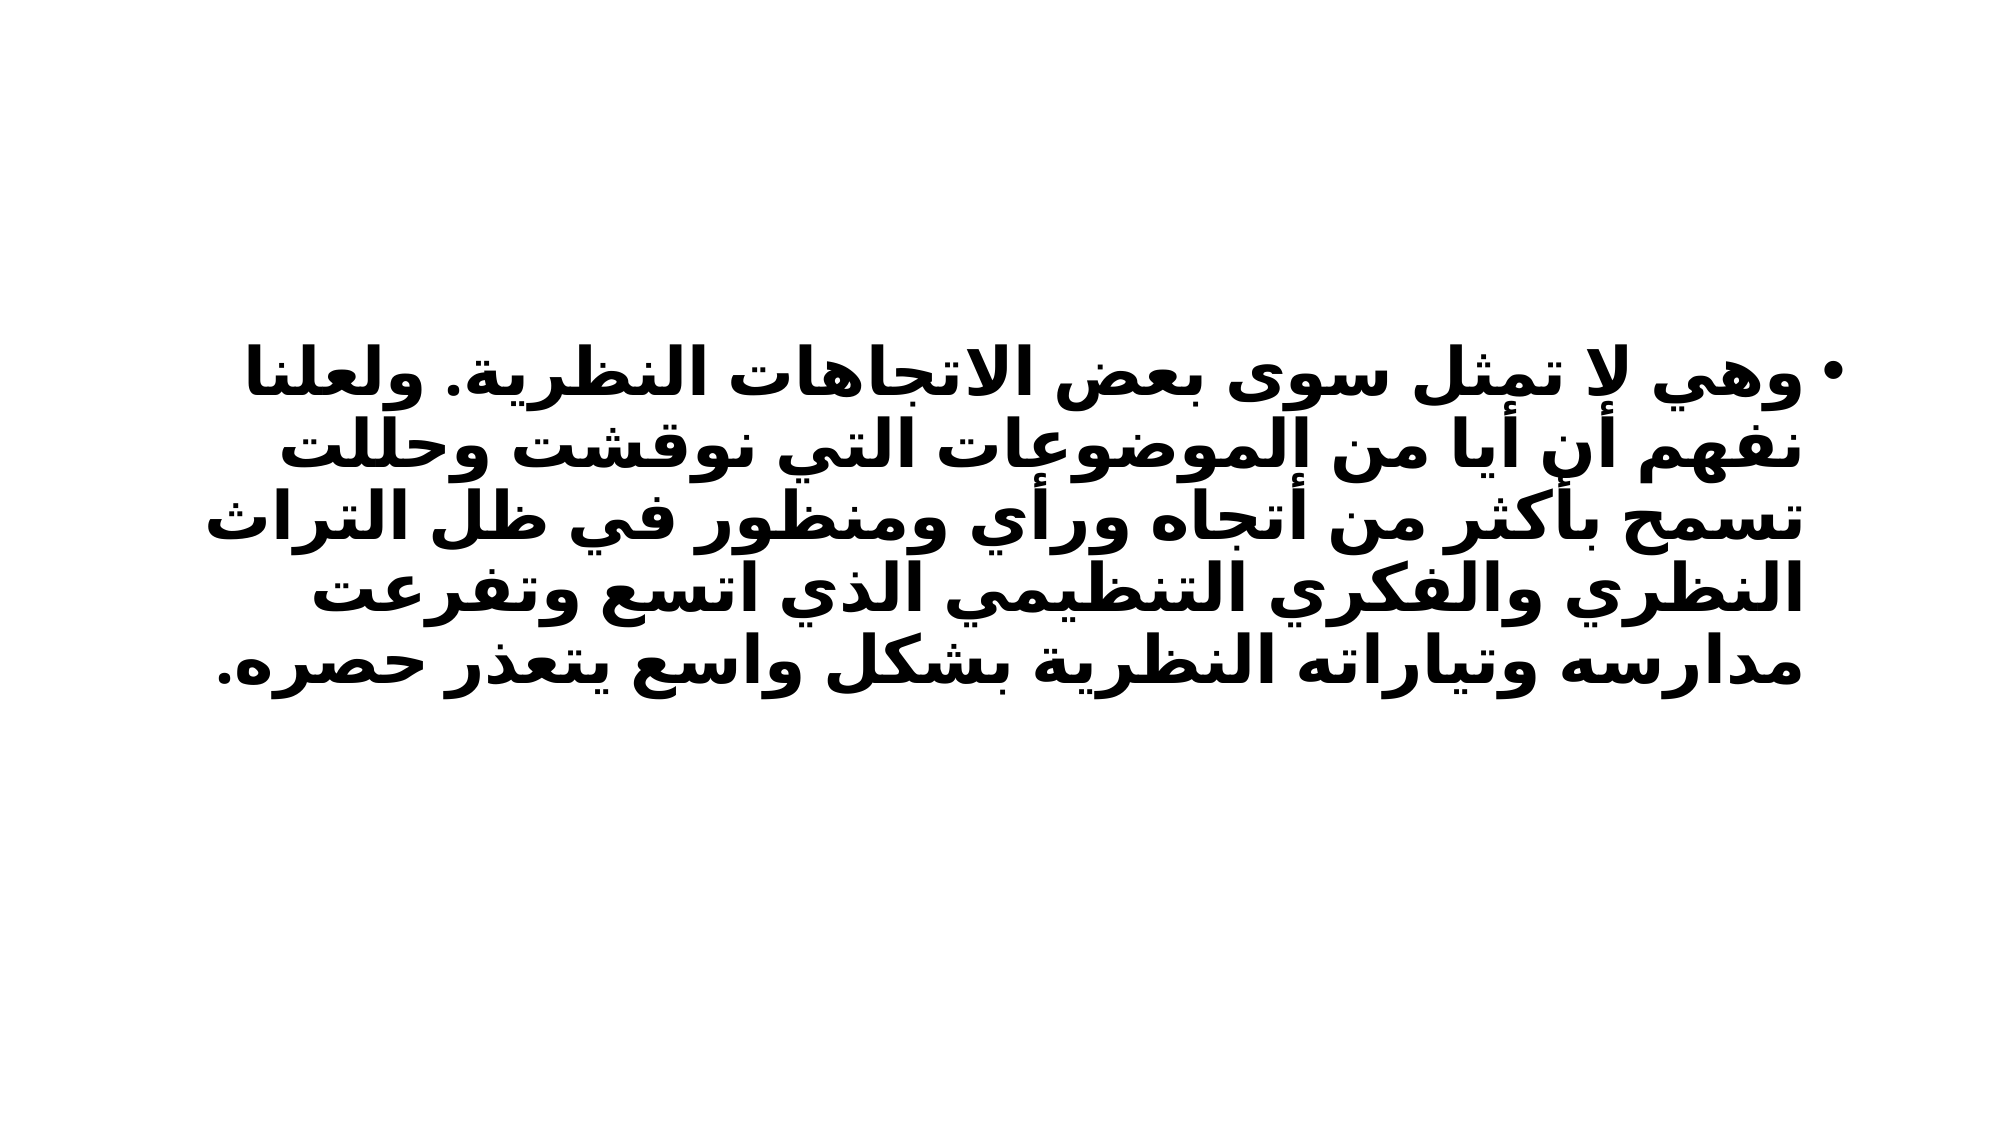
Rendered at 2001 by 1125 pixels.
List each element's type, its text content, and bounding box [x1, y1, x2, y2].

list وهي لا تمثل سوى بعض الاتجاهات النظرية. ولعلنا نفهم أن أيا من الموضوعات التي نوقشت وحللت تسمح بأكثر من أتجاه ورأي ومنظور في ظل التراث النظري والفكري التنظيمي الذي اتسع وتفرعت مدارسه وتياراته النظرية بشكل واسع يتعذر حصره. [83, 43, 1860, 1045]
